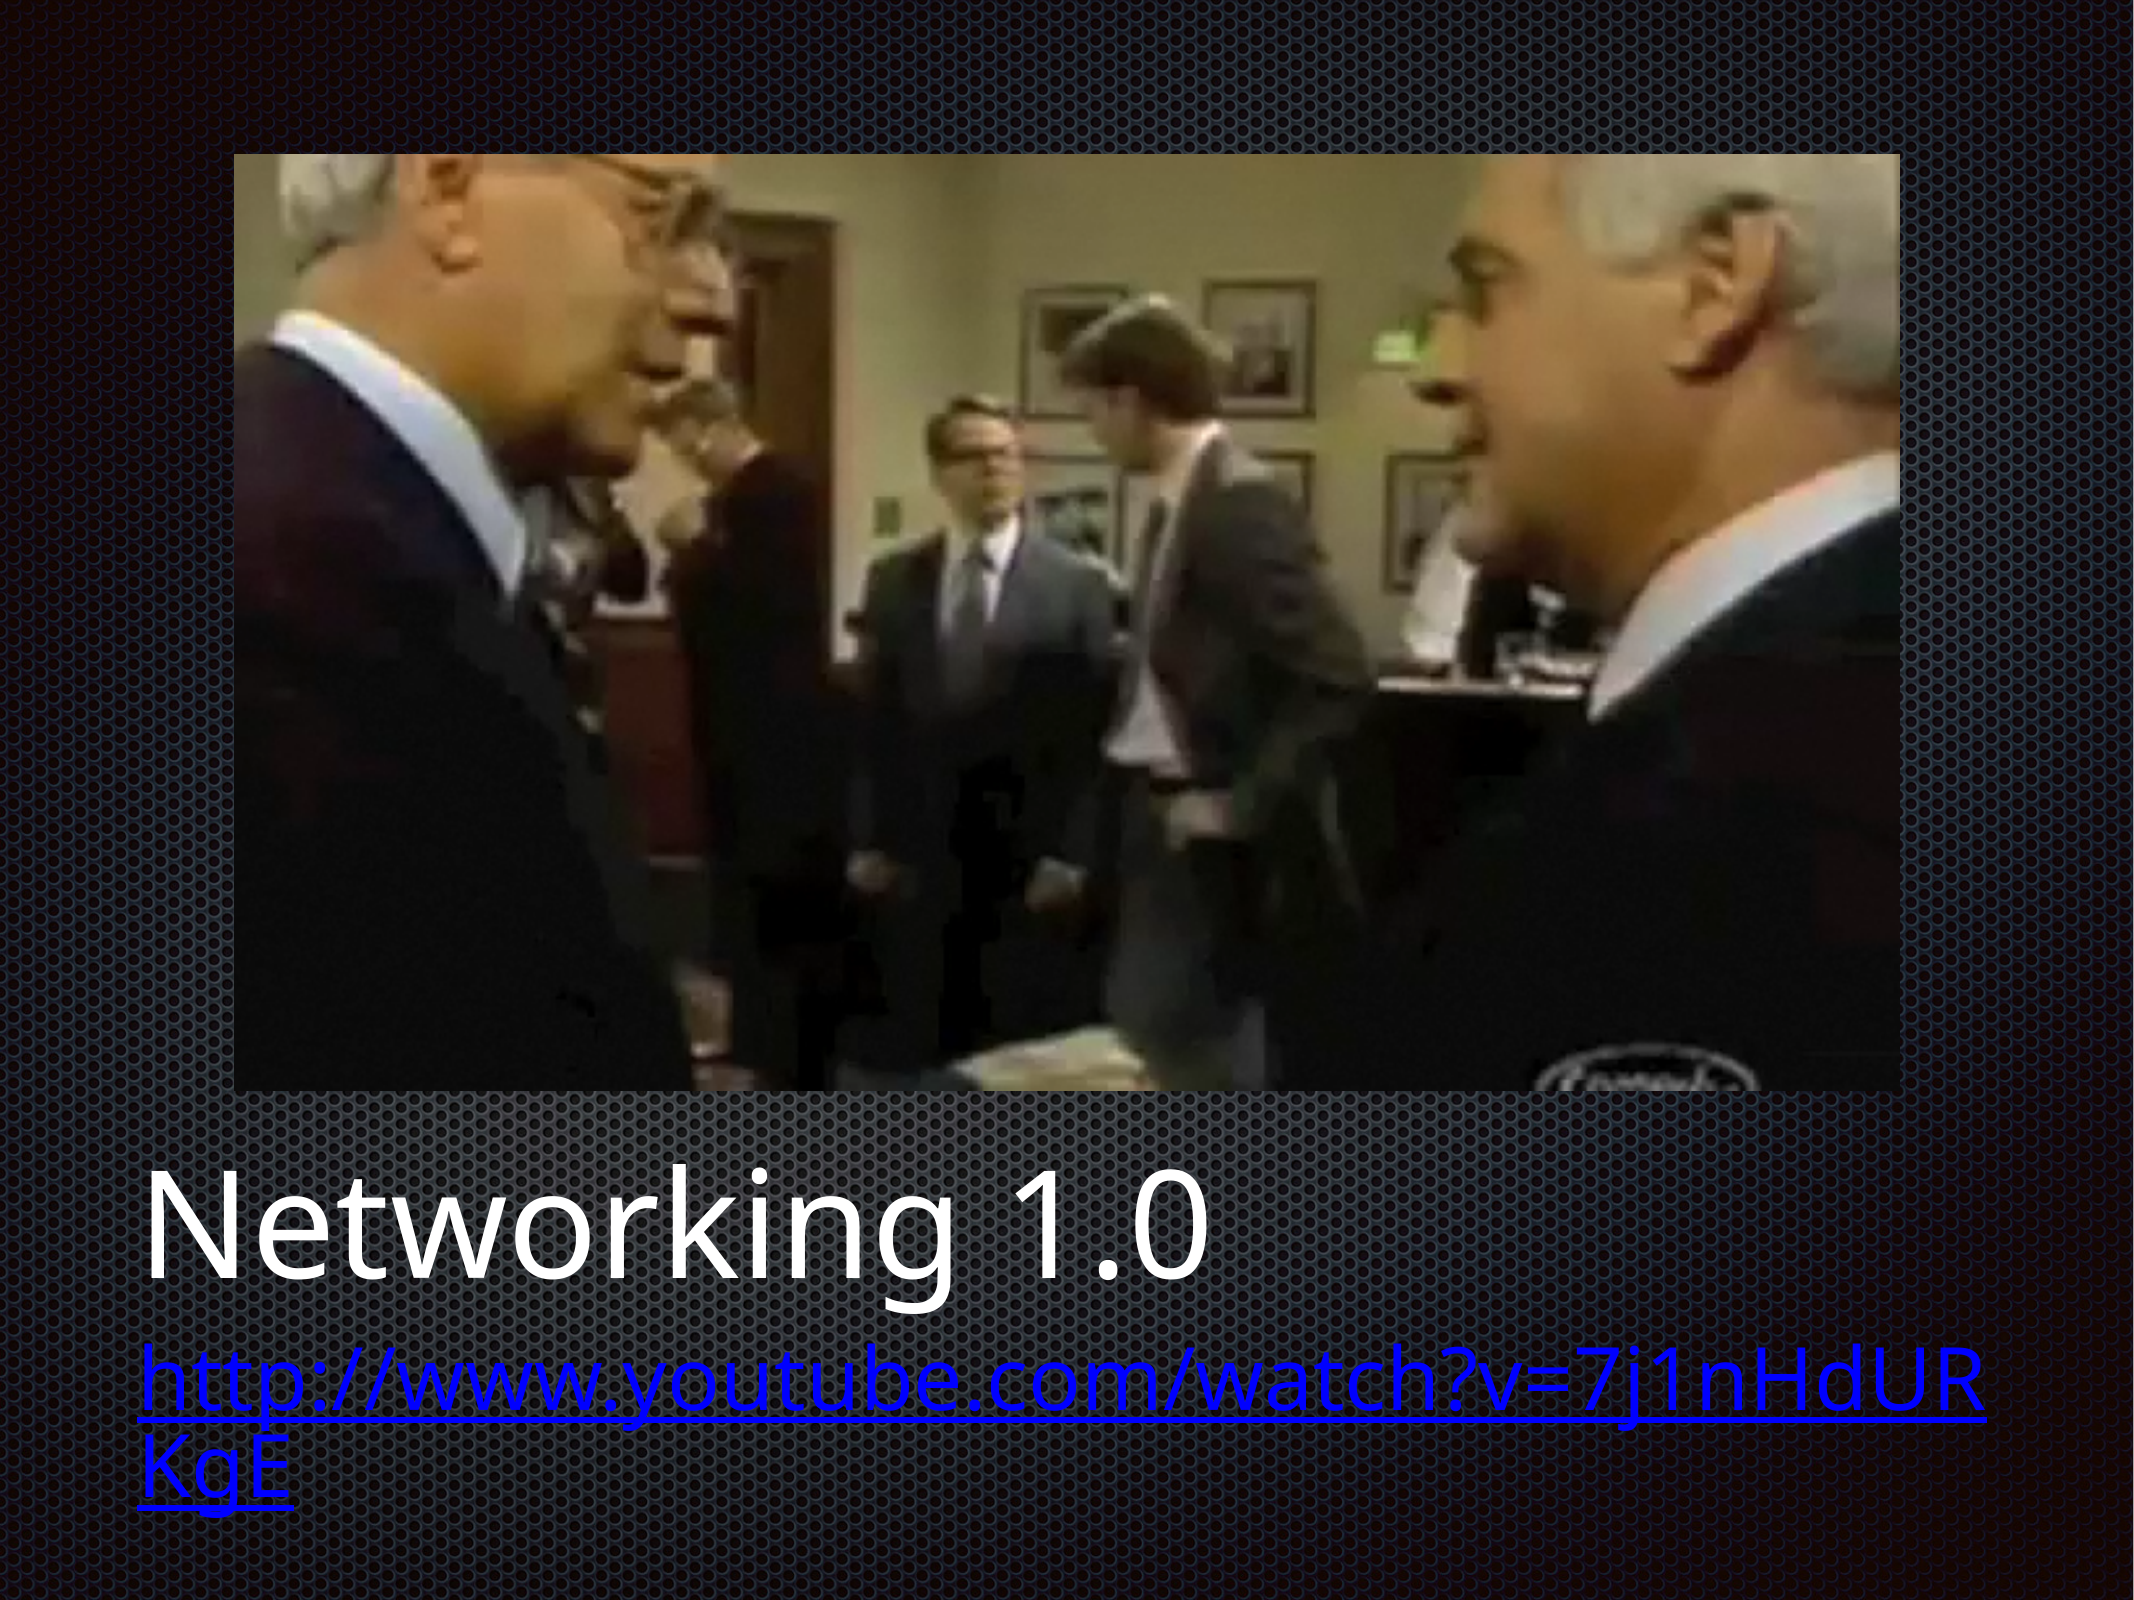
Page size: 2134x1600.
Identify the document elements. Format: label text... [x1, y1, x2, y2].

picture [0, 0, 2134, 1600]
list http://www.youtube.com/watch?v=7j1nHdURKgE [128, 1314, 2005, 1572]
title Networking 1.0 [128, 1116, 2005, 1314]
